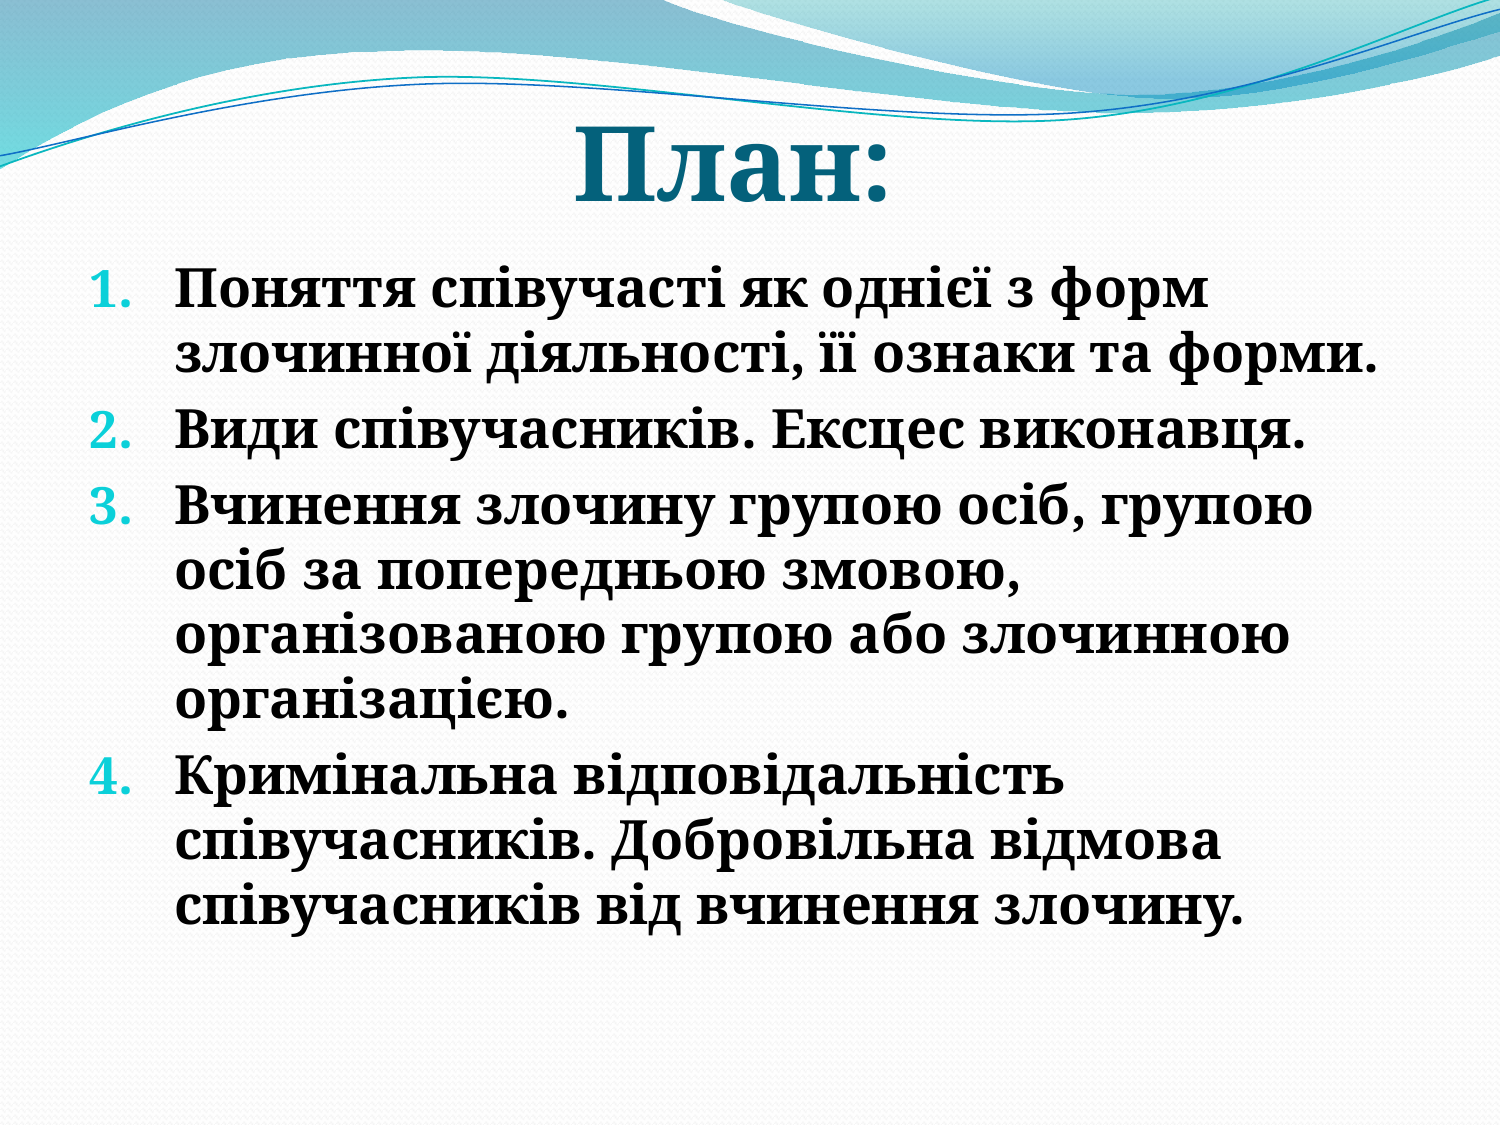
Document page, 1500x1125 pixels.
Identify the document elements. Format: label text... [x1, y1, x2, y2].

title План: [58, 35, 1409, 223]
list Поняття співучасті як однієї з форм злочинної діяльності, її ознаки та форми. Види співучасників. Ексцес виконавця. Вчинення злочину групою осіб, групою осіб за попередньою змовою, організованою групою або злочинною організацією. Кримінальна відповідальність співучасників. Добровільна відмова співучасників від вчинення злочину. [75, 246, 1425, 1038]
